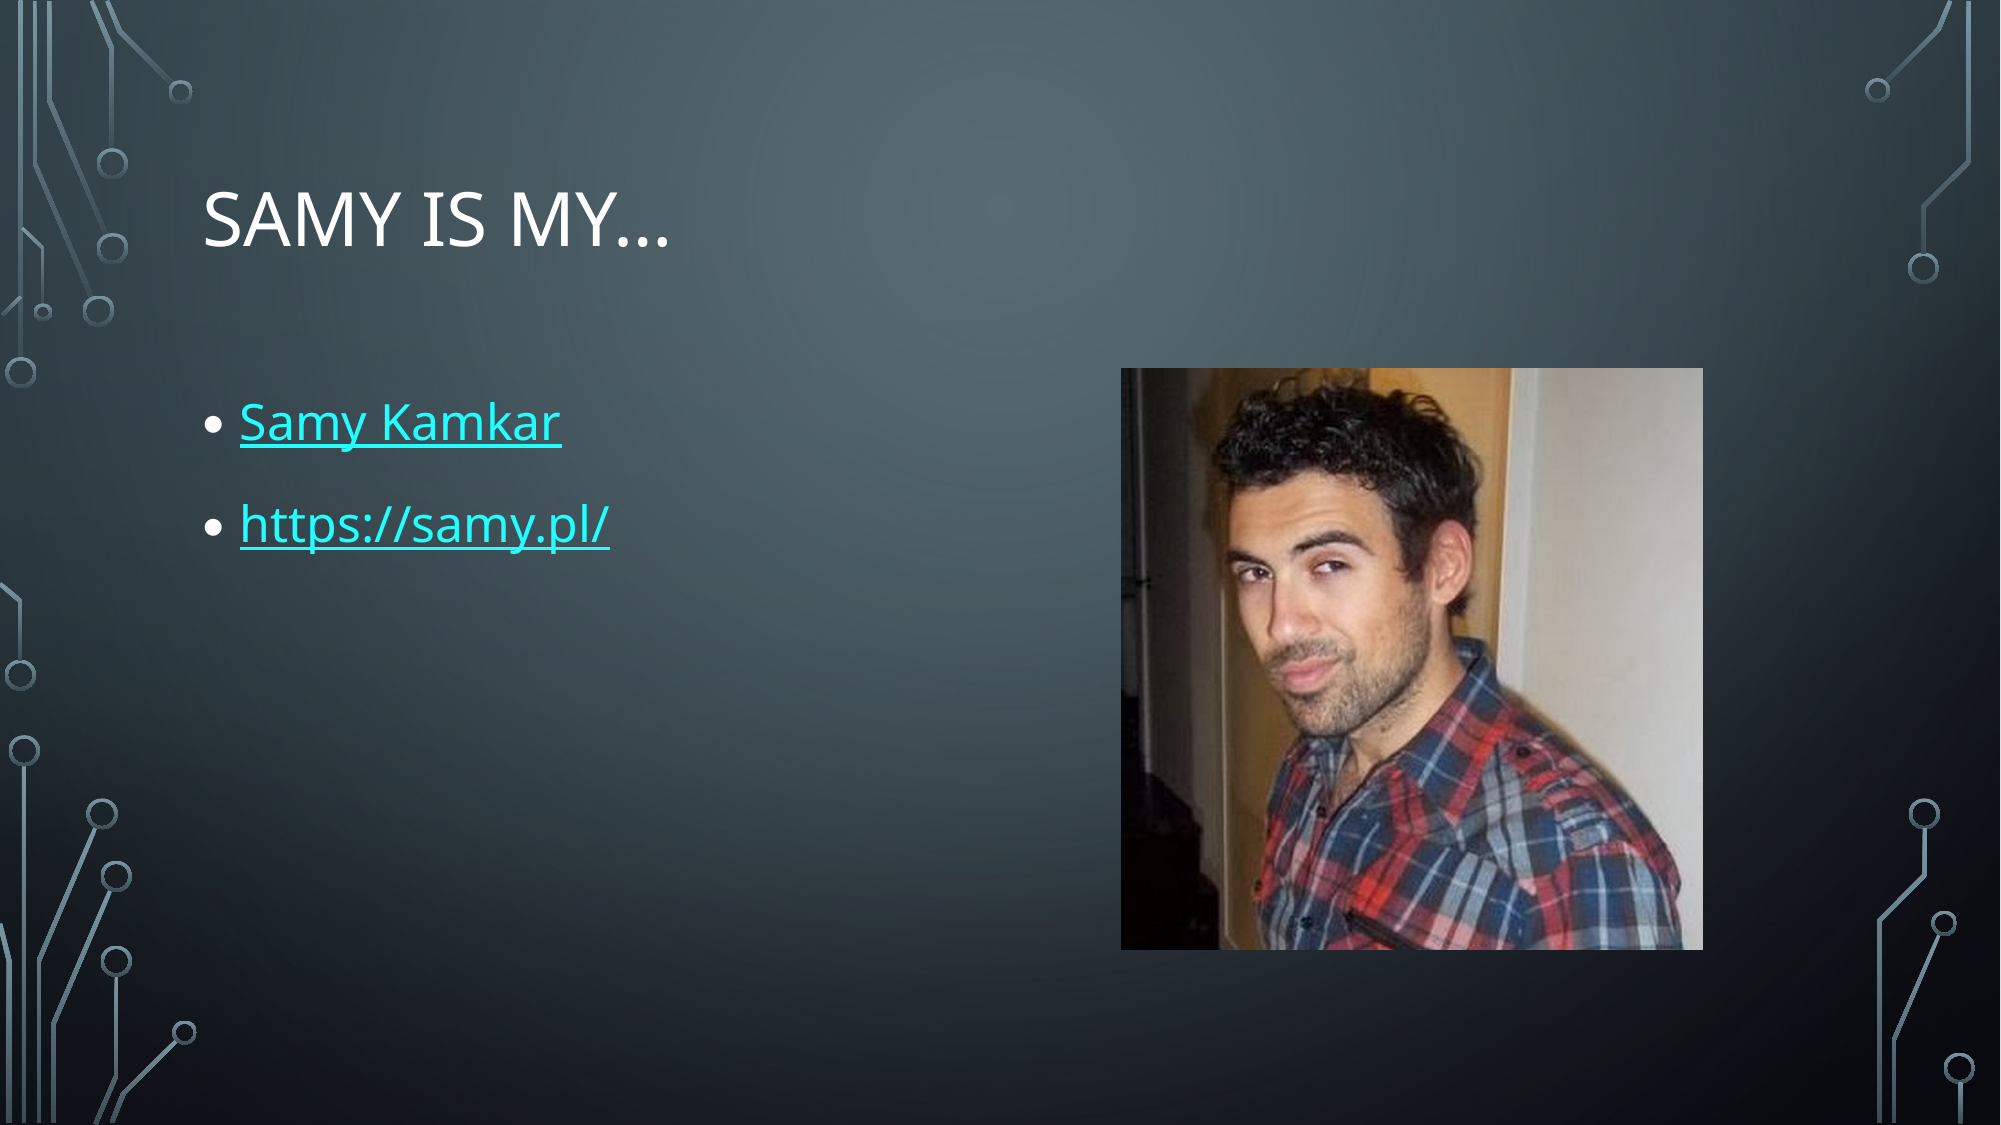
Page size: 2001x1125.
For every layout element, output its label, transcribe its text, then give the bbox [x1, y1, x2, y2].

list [1121, 368, 1704, 951]
list Samy Kamkar https://samy.pl/ [187, 369, 988, 950]
title Samy is my… [187, 101, 1813, 344]
